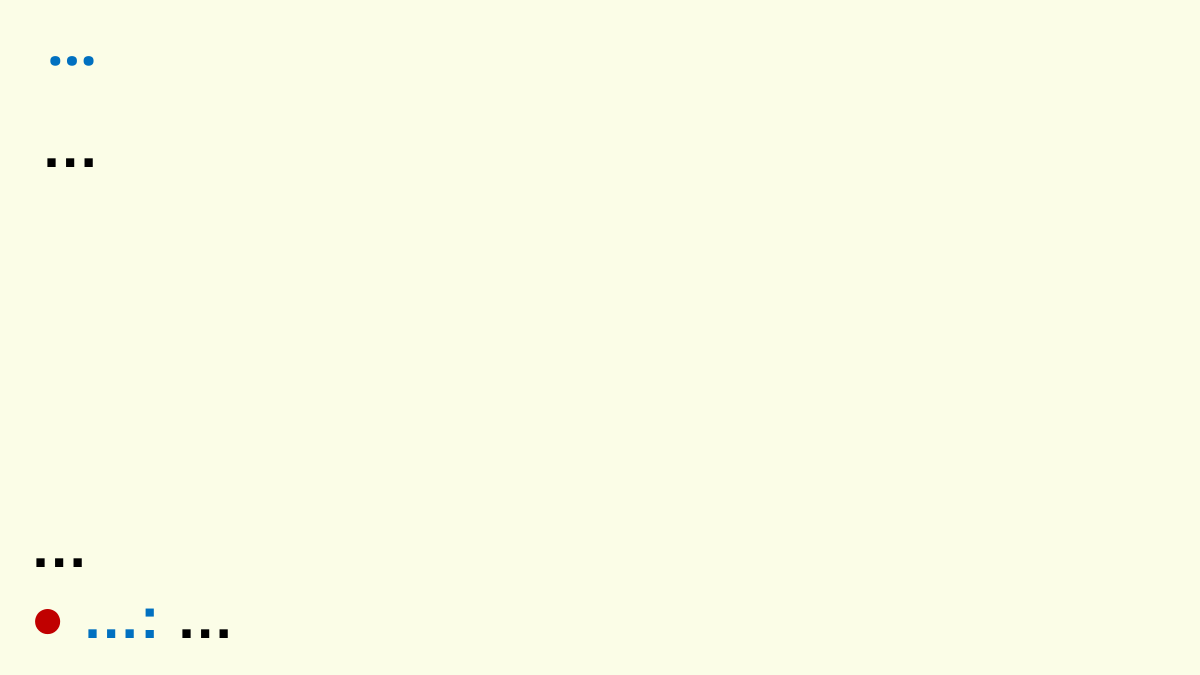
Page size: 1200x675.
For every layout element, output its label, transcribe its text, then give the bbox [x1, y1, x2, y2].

text_box … [26, 101, 1200, 187]
text_box ● …: … [15, 572, 1196, 658]
text_box … [15, 501, 1184, 587]
text_box … [33, 0, 1200, 85]
